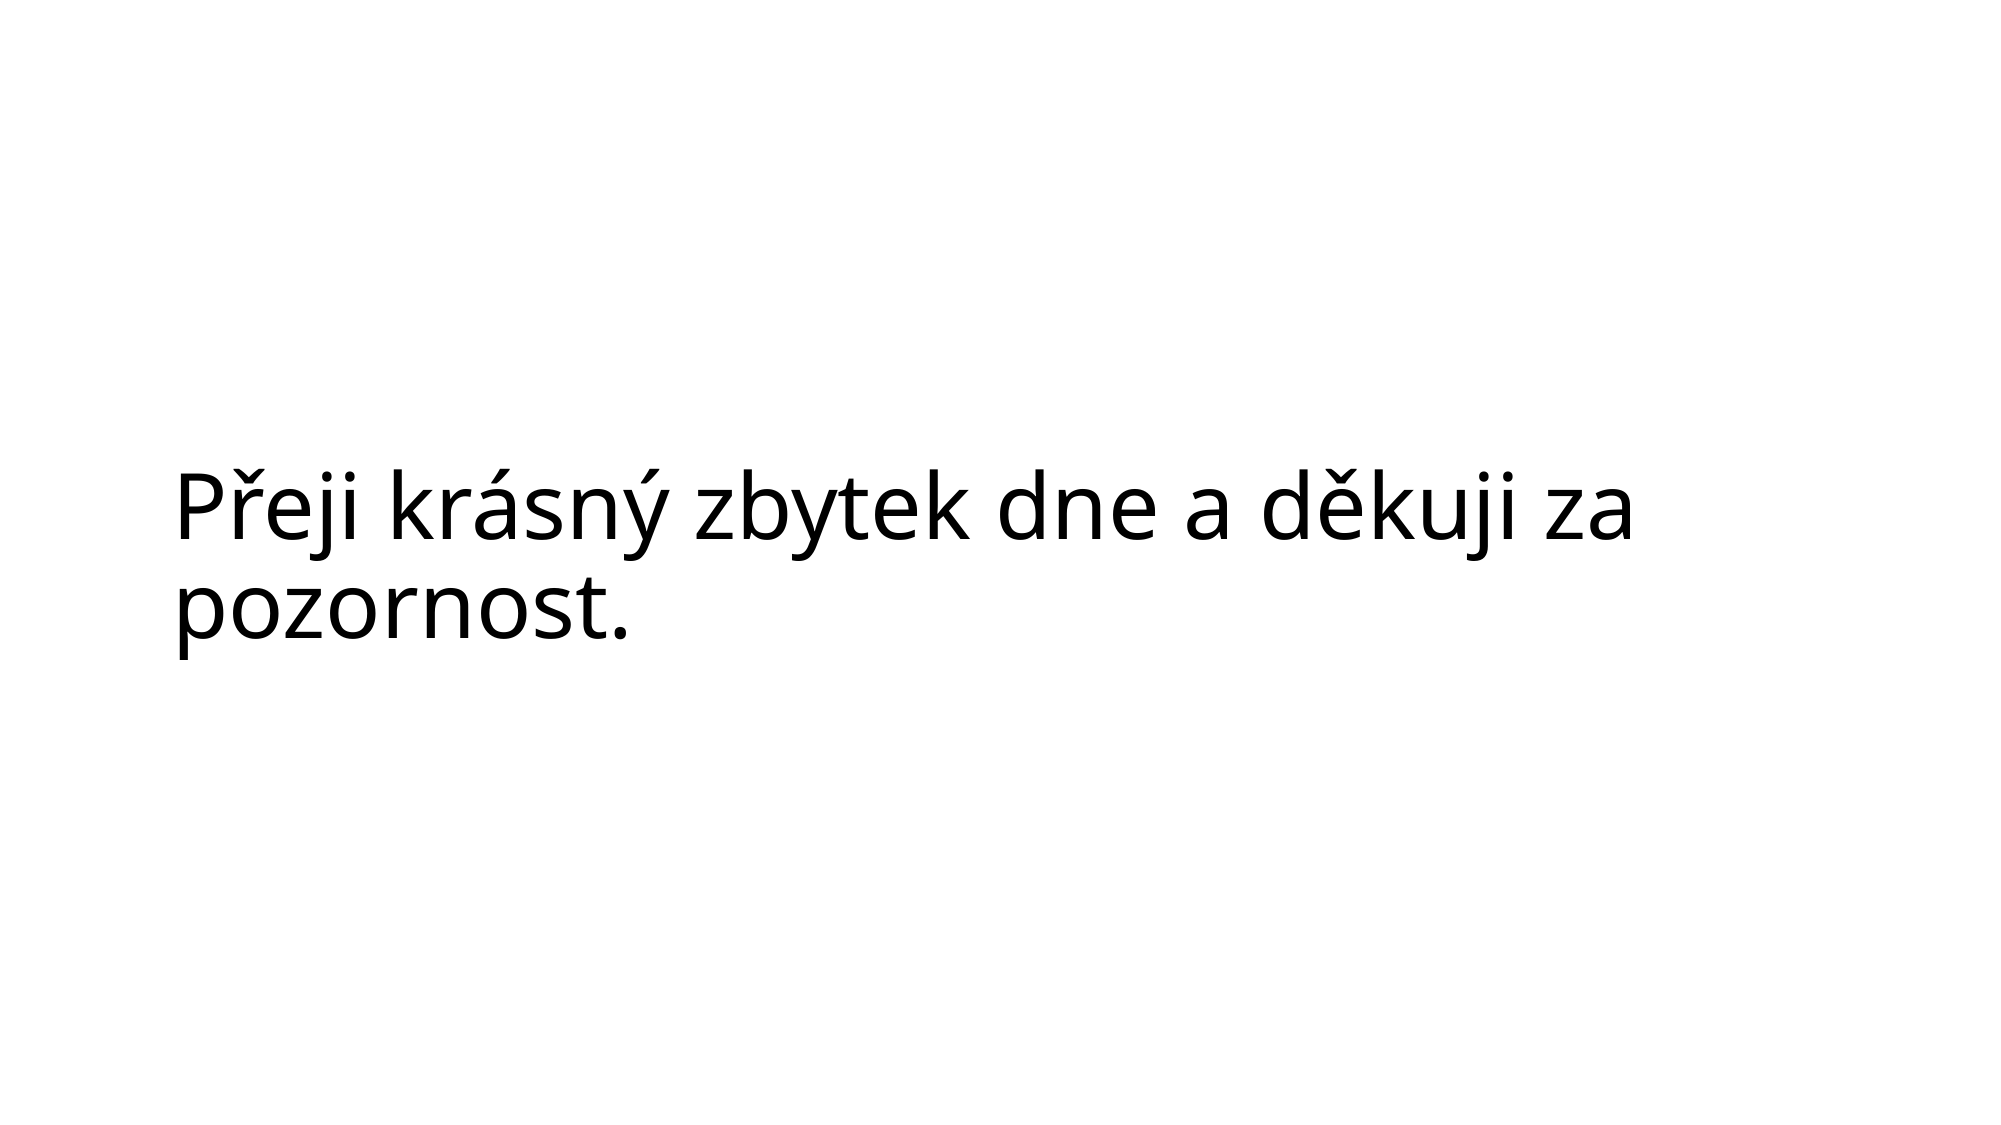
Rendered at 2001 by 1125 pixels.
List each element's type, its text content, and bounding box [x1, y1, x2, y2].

title Přeji krásný zbytek dne a děkuji za pozornost. [157, 450, 1883, 669]
